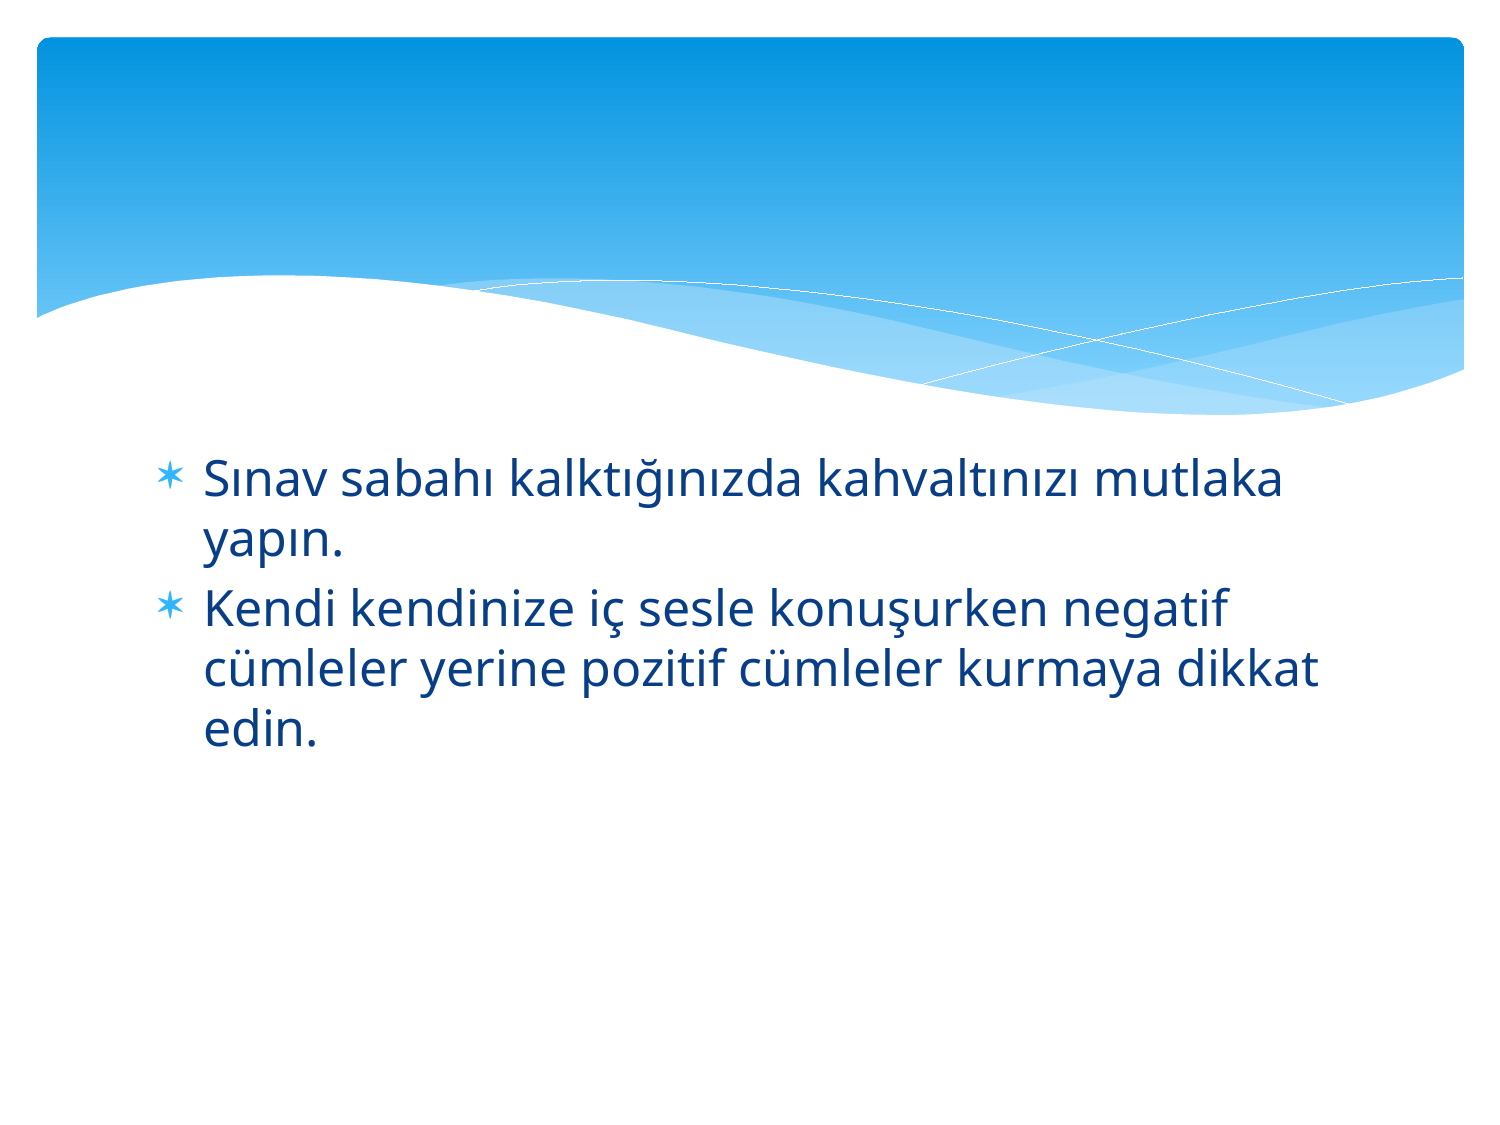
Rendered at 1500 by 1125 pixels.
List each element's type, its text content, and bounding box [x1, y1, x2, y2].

list Sınav sabahı kalktığınızda kahvaltınızı mutlaka yapın. Kendi kendinize iç sesle konuşurken negatif cümleler yerine pozitif cümleler kurmaya dikkat edin. [143, 438, 1359, 1005]
